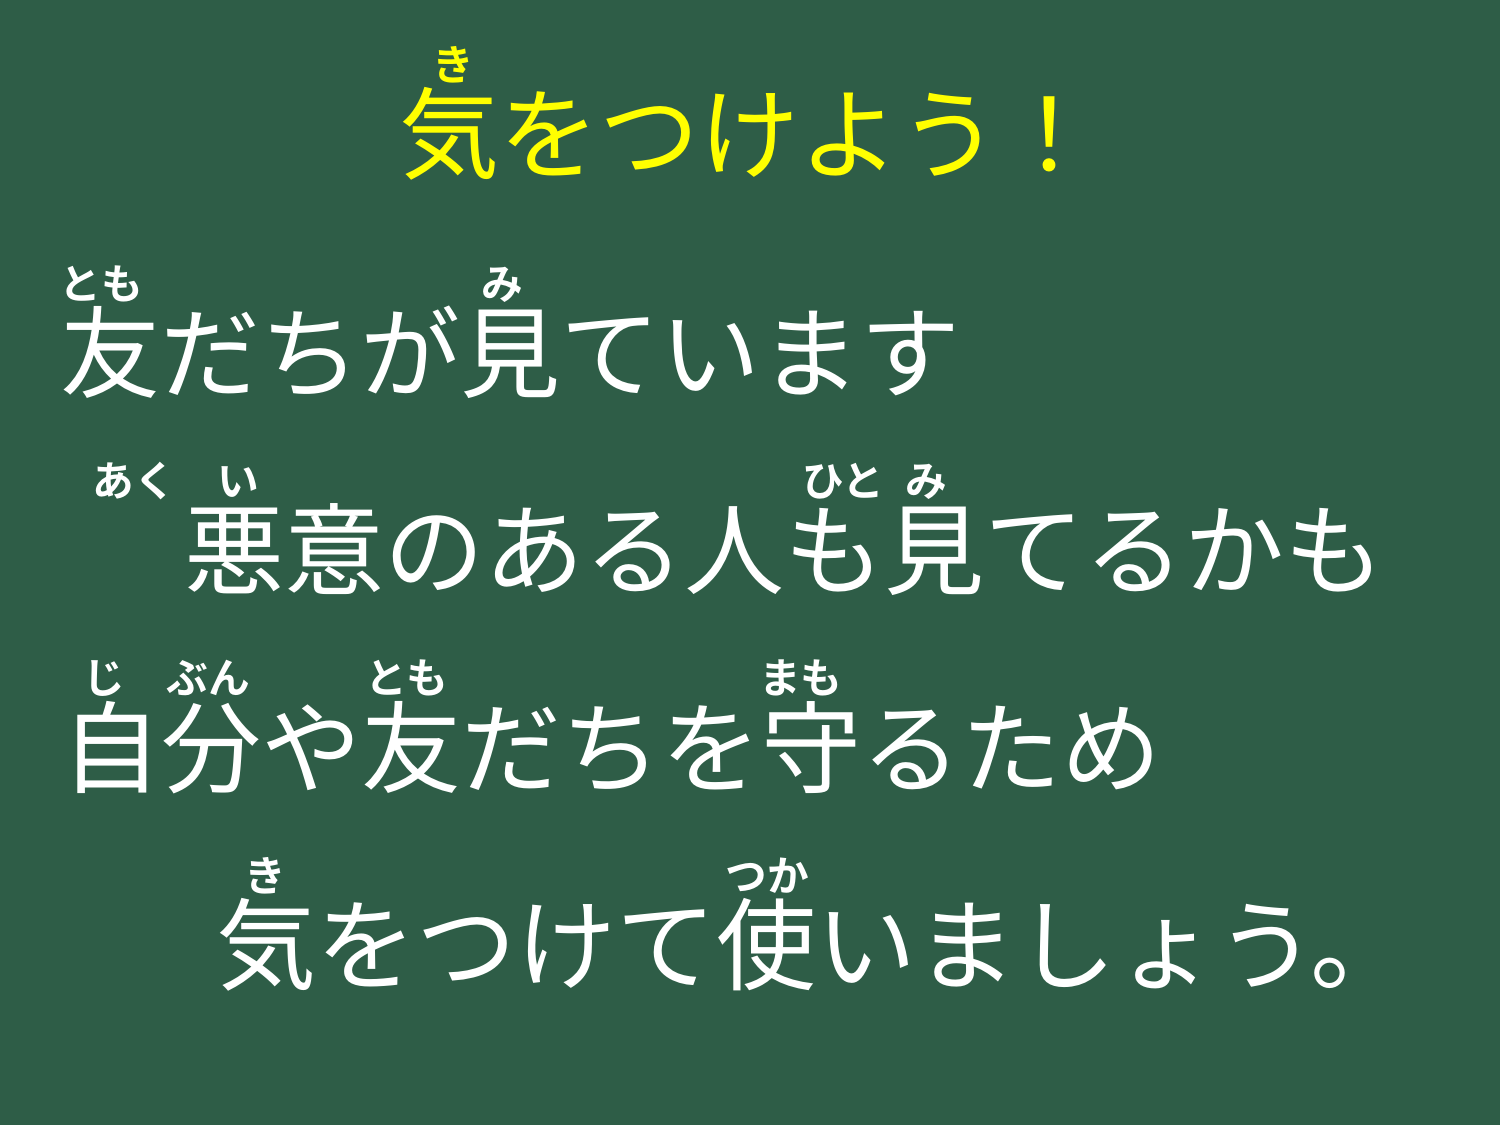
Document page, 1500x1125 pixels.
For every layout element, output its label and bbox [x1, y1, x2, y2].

text_box [381, 30, 1119, 201]
text_box [163, 447, 1407, 617]
text_box [192, 841, 1436, 1012]
text_box [40, 250, 981, 420]
text_box [40, 644, 1183, 815]
